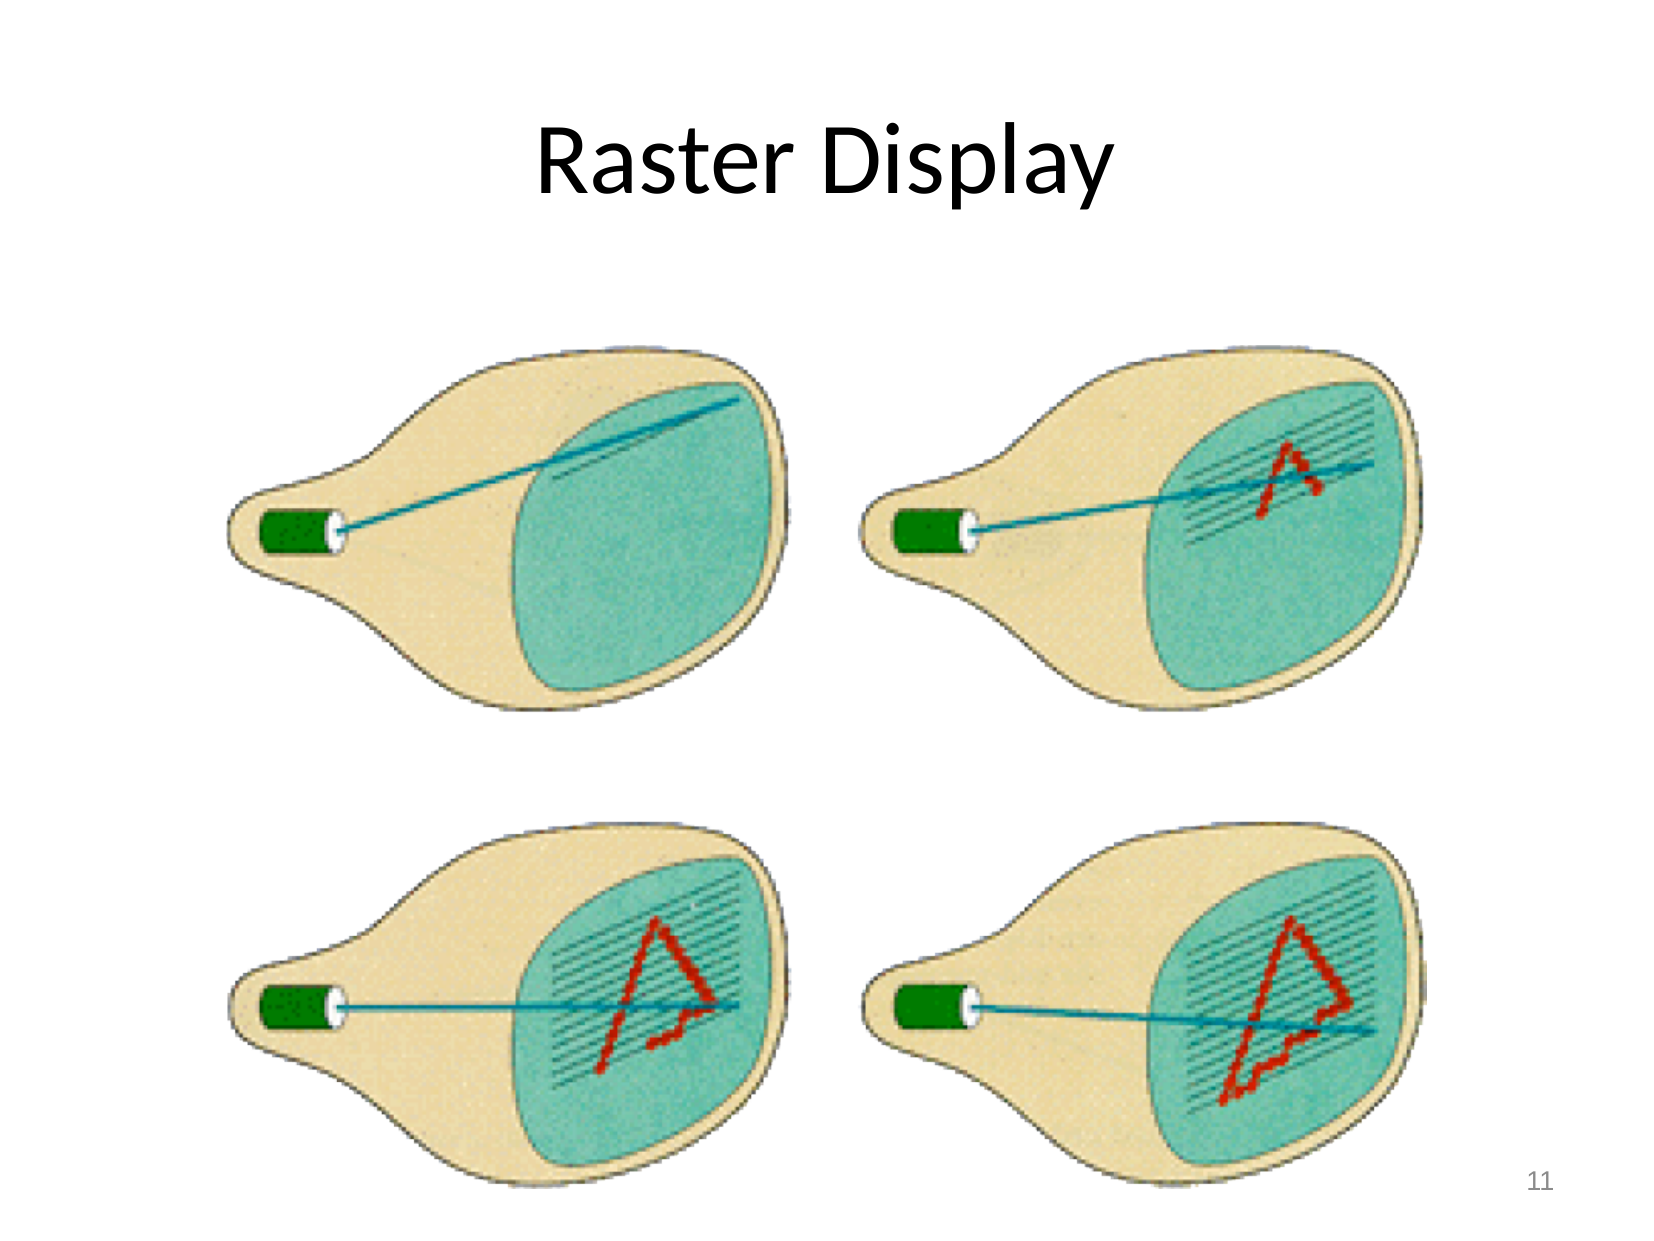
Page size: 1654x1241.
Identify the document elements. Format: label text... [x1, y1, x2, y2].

slide_number 11 [1185, 1149, 1571, 1216]
title Raster Display [37, 49, 1613, 257]
picture [226, 345, 1427, 1189]
